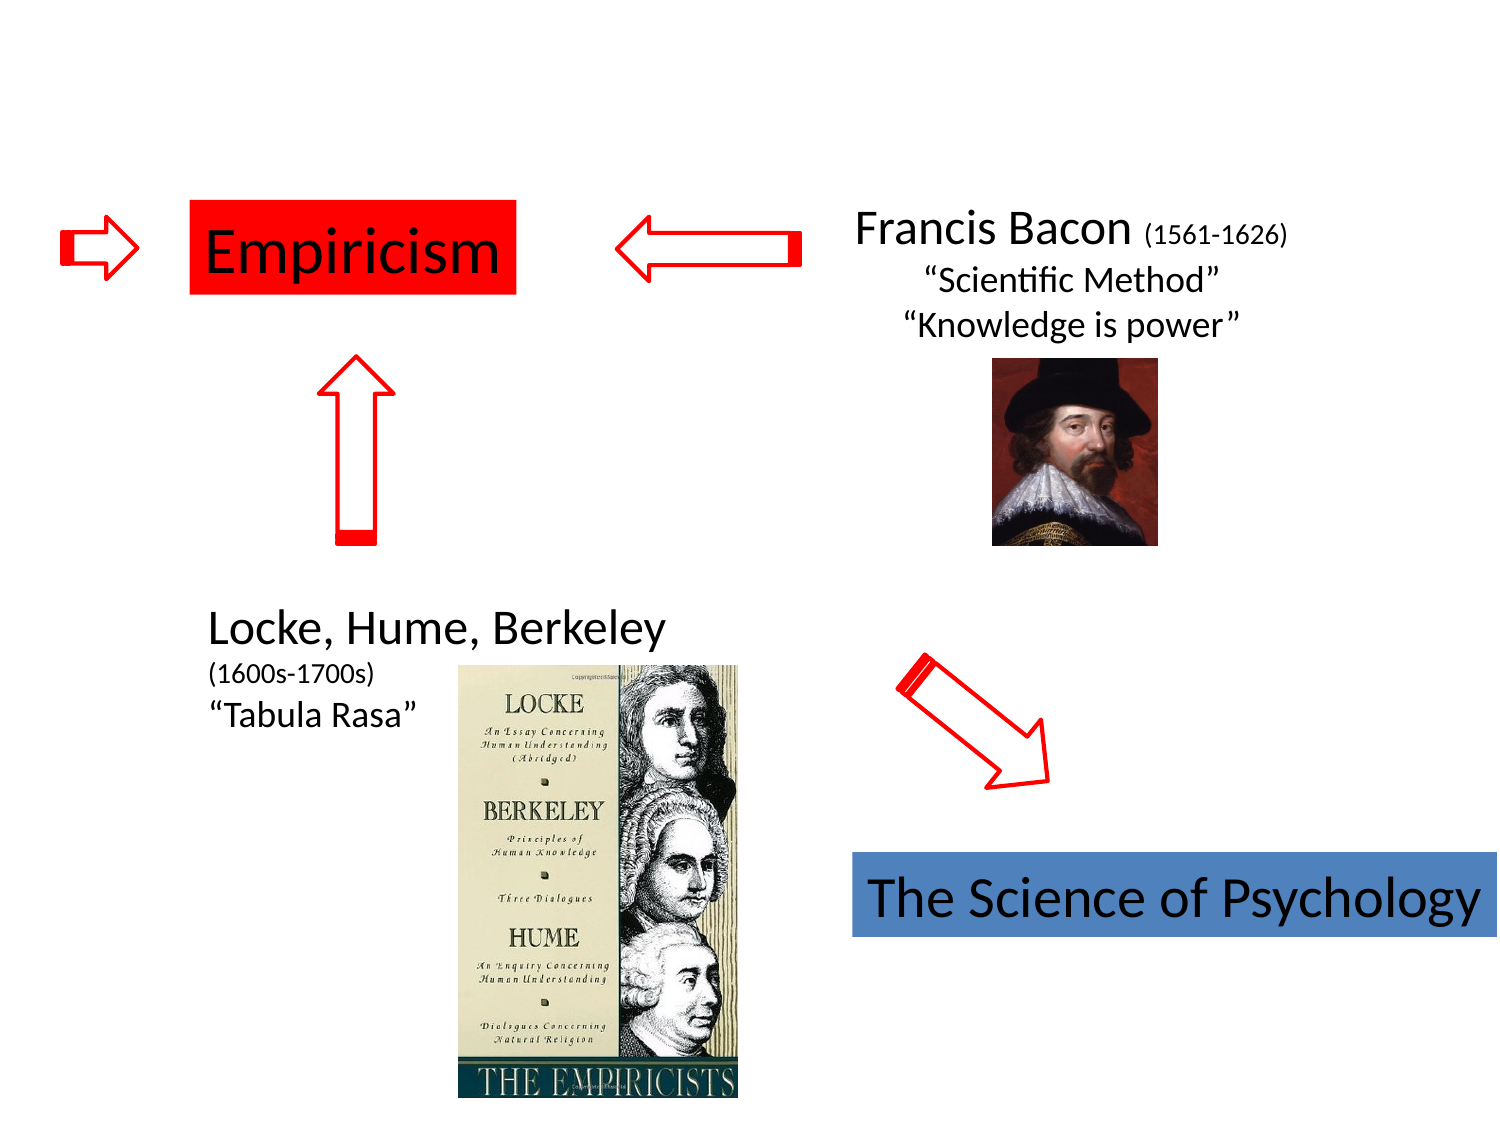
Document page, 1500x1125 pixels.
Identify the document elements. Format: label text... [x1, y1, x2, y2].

text_box The Science of Psychology [852, 852, 1497, 937]
text_box [614, 214, 802, 284]
text_box Locke, Hume, Berkeley (1600s-1700s) “Tabula Rasa” [193, 587, 682, 743]
text_box Francis Bacon (1561-1626) “Scientific Method” “Knowledge is power” [840, 187, 1304, 353]
text_box [895, 652, 1050, 790]
text_box [60, 214, 140, 282]
picture [457, 1082, 475, 1092]
text_box Empiricism [189, 199, 517, 295]
text_box [316, 354, 396, 546]
picture [457, 665, 738, 1099]
picture [992, 358, 1158, 547]
